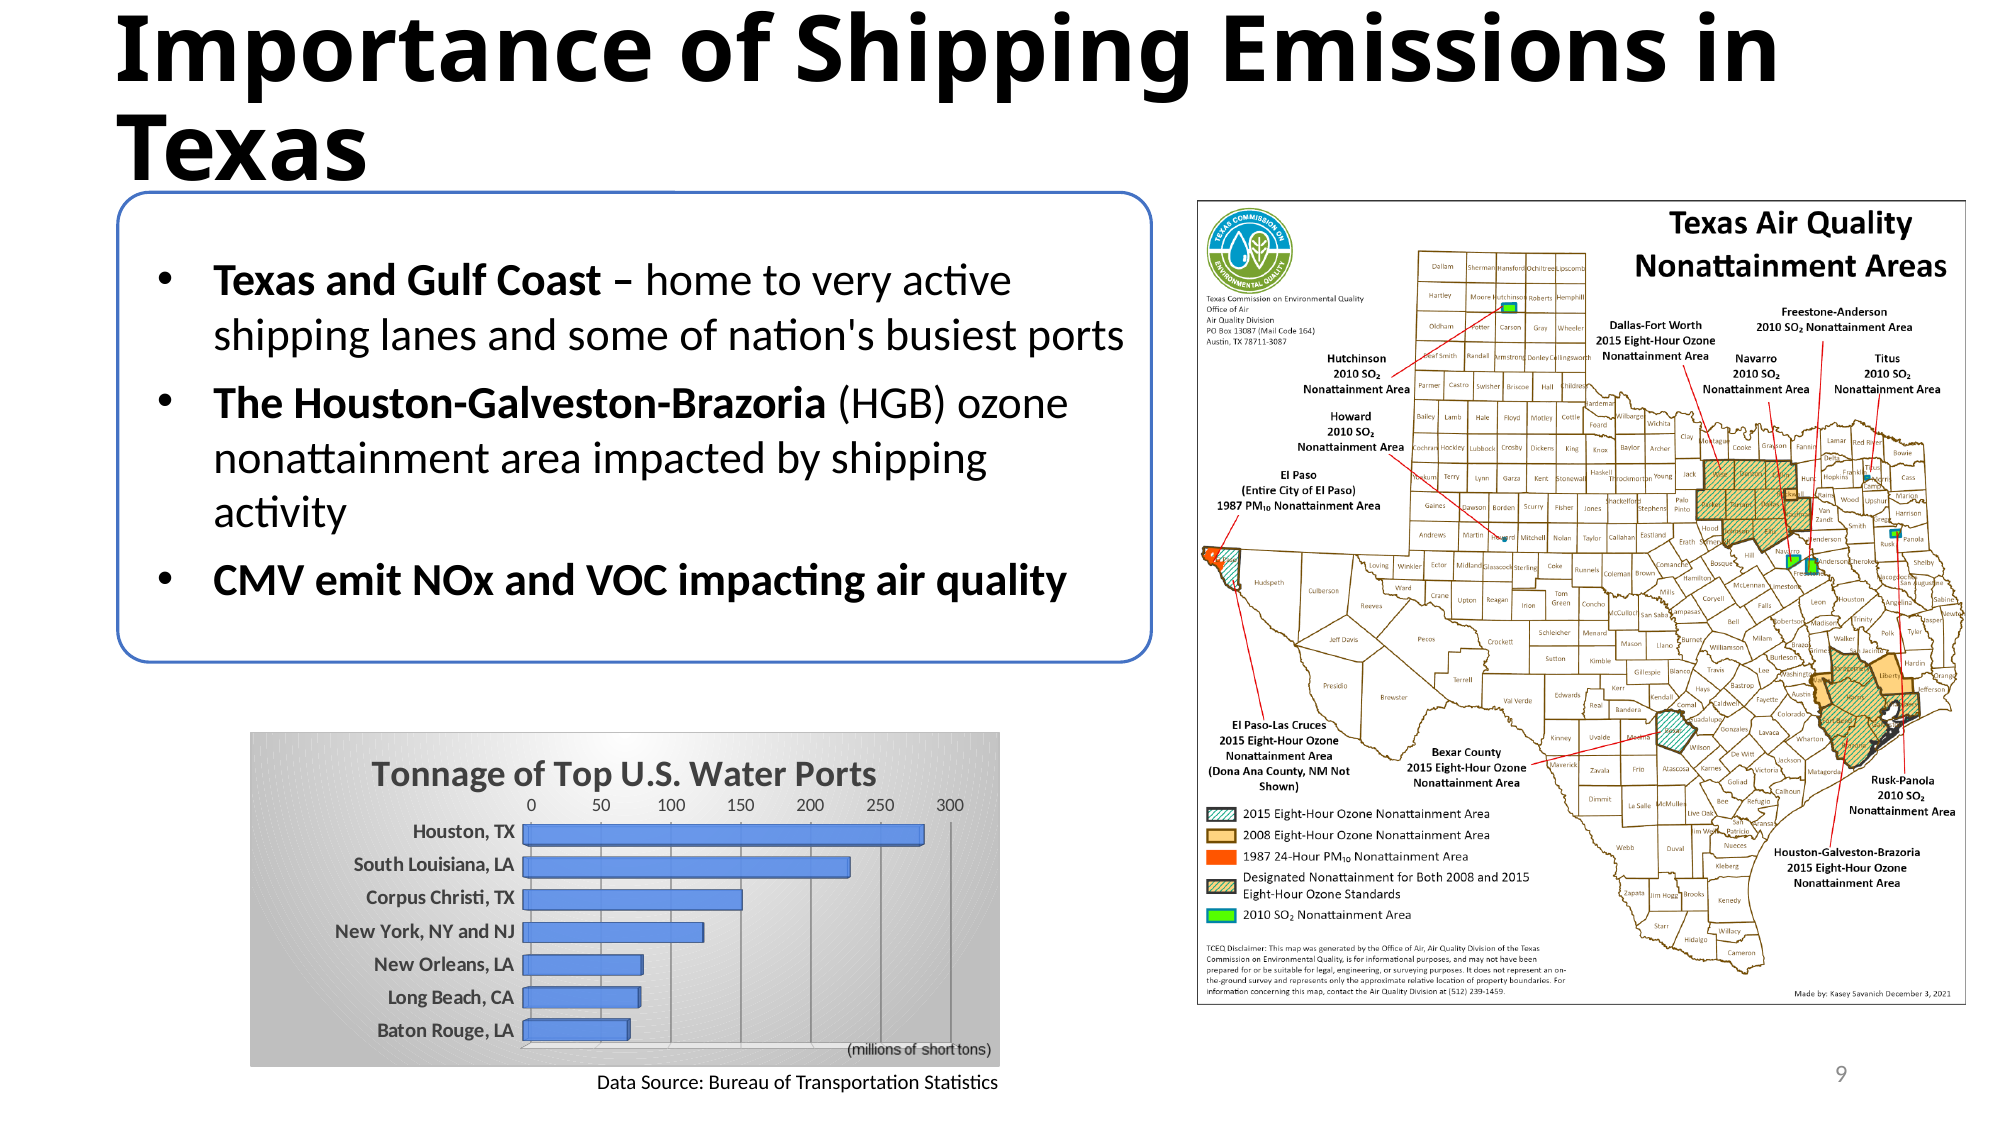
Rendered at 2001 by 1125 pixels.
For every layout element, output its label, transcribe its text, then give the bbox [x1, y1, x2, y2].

text_box Data Source: Bureau of Transportation Statistics [582, 1061, 1014, 1102]
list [1197, 200, 1966, 1005]
title Importance of Shipping Emissions in Texas [100, 0, 2000, 211]
chart [249, 731, 1000, 1067]
slide_number 9 [1412, 1042, 1863, 1103]
text_box Texas and Gulf Coast – home to very active shipping lanes and some of nation's busiest ports The Houston-Galveston-Brazoria (HGB) ozone nonattainment area impacted by shipping activity CMV emit NOx and VOC impacting air quality [116, 191, 1153, 664]
